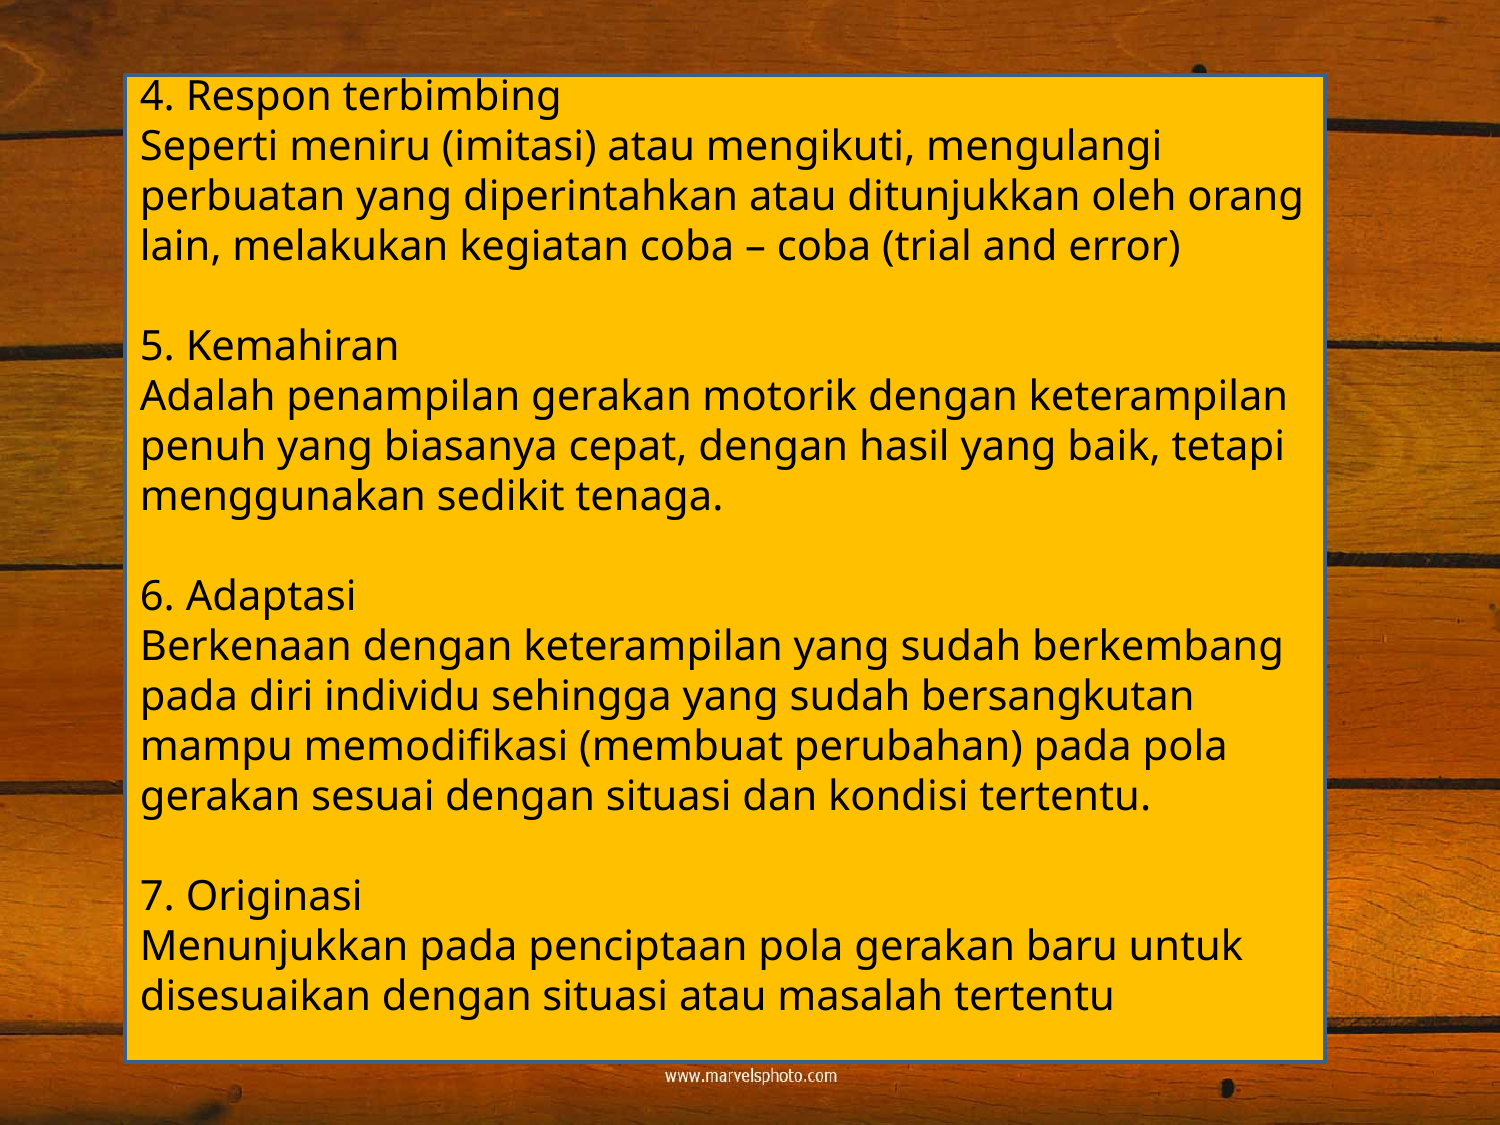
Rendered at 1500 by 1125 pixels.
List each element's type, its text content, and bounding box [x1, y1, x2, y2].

picture [0, 0, 1500, 1125]
text_box 4. Respon terbimbing Seperti meniru (imitasi) atau mengikuti, mengulangi perbuatan yang diperintahkan atau ditunjukkan oleh orang lain, melakukan kegiatan coba – coba (trial and error) 5. Kemahiran Adalah penampilan gerakan motorik dengan keterampilan penuh yang biasanya cepat, dengan hasil yang baik, tetapi menggunakan sedikit tenaga. 6. Adaptasi Berkenaan dengan keterampilan yang sudah berkembang pada diri individu sehingga yang sudah bersangkutan mampu memodifikasi (membuat perubahan) pada pola gerakan sesuai dengan situasi dan kondisi tertentu. 7. Originasi Menunjukkan pada penciptaan pola gerakan baru untuk disesuaikan dengan situasi atau masalah tertentu [123, 73, 1327, 1064]
